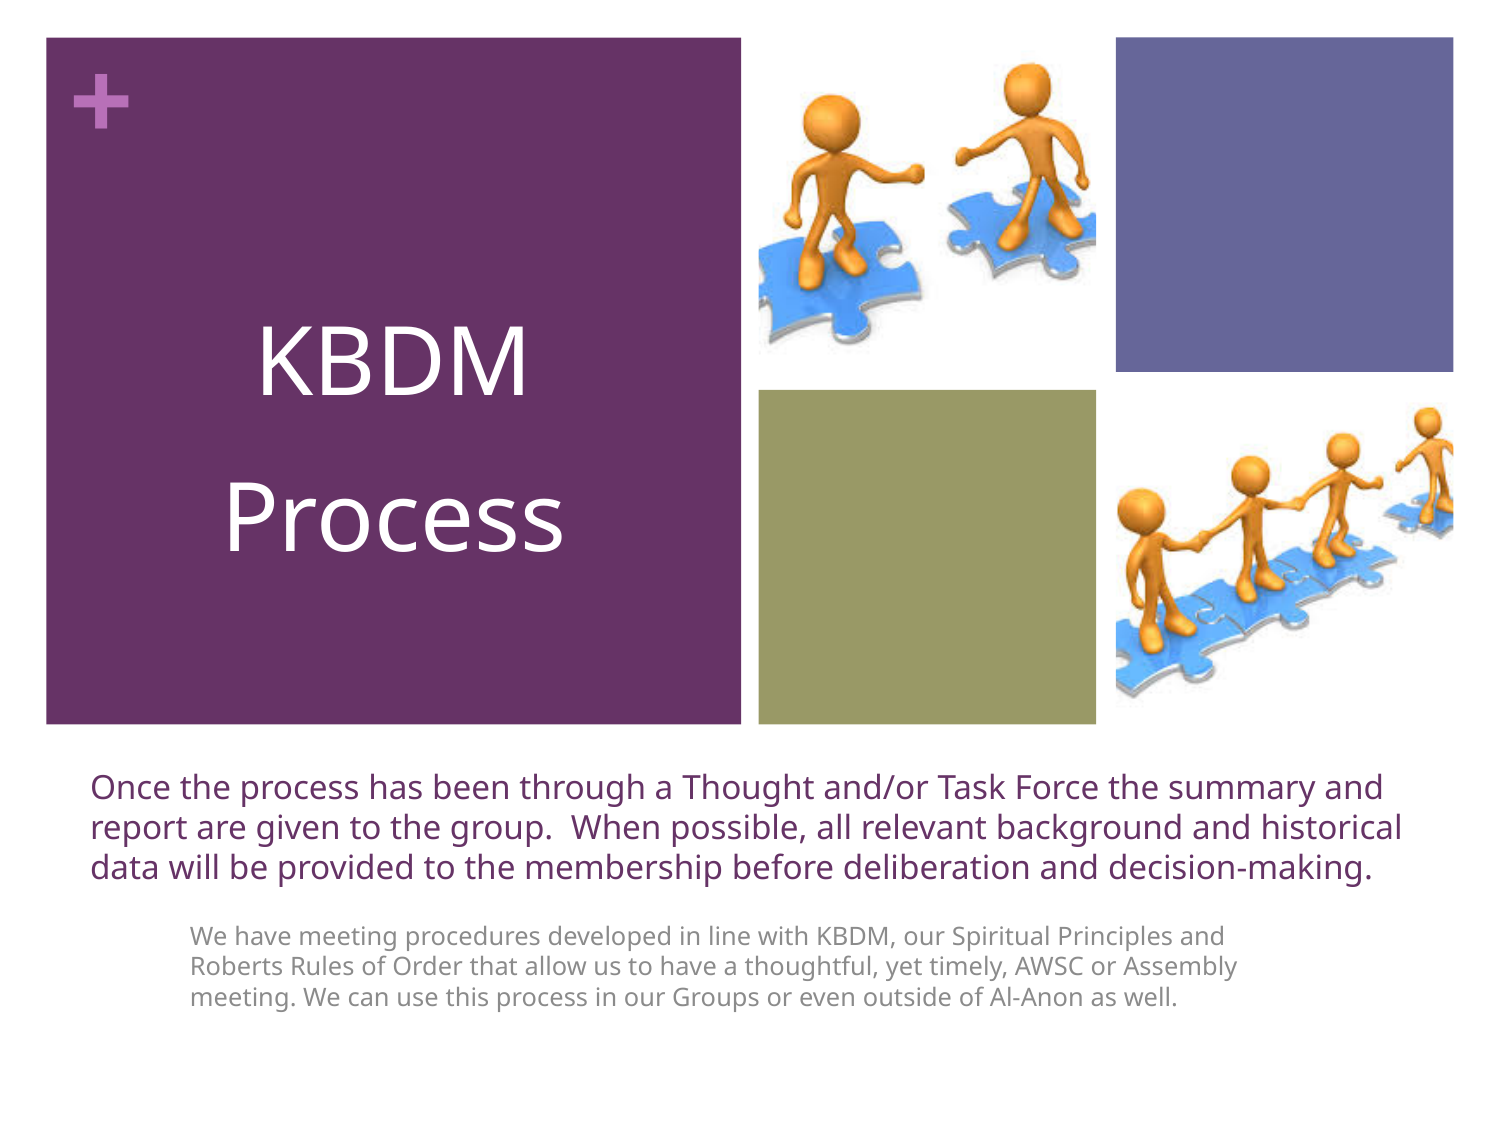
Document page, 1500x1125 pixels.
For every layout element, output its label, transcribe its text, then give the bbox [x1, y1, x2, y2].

list KBDM Process [140, 291, 647, 627]
title Once the process has been through a Thought and/or Task Force the summary and report are given to the group. When possible, all relevant background and historical data will be provided to the membership before deliberation and decision-making. [75, 758, 1450, 912]
picture [1115, 389, 1454, 725]
picture [758, 36, 1097, 373]
subtitle We have meeting procedures developed in line with KBDM, our Spiritual Principles and Roberts Rules of Order that allow us to have a thoughtful, yet timely, AWSC or Assembly meeting. We can use this process in our Groups or even outside of Al-Anon as well. [174, 912, 1300, 1036]
